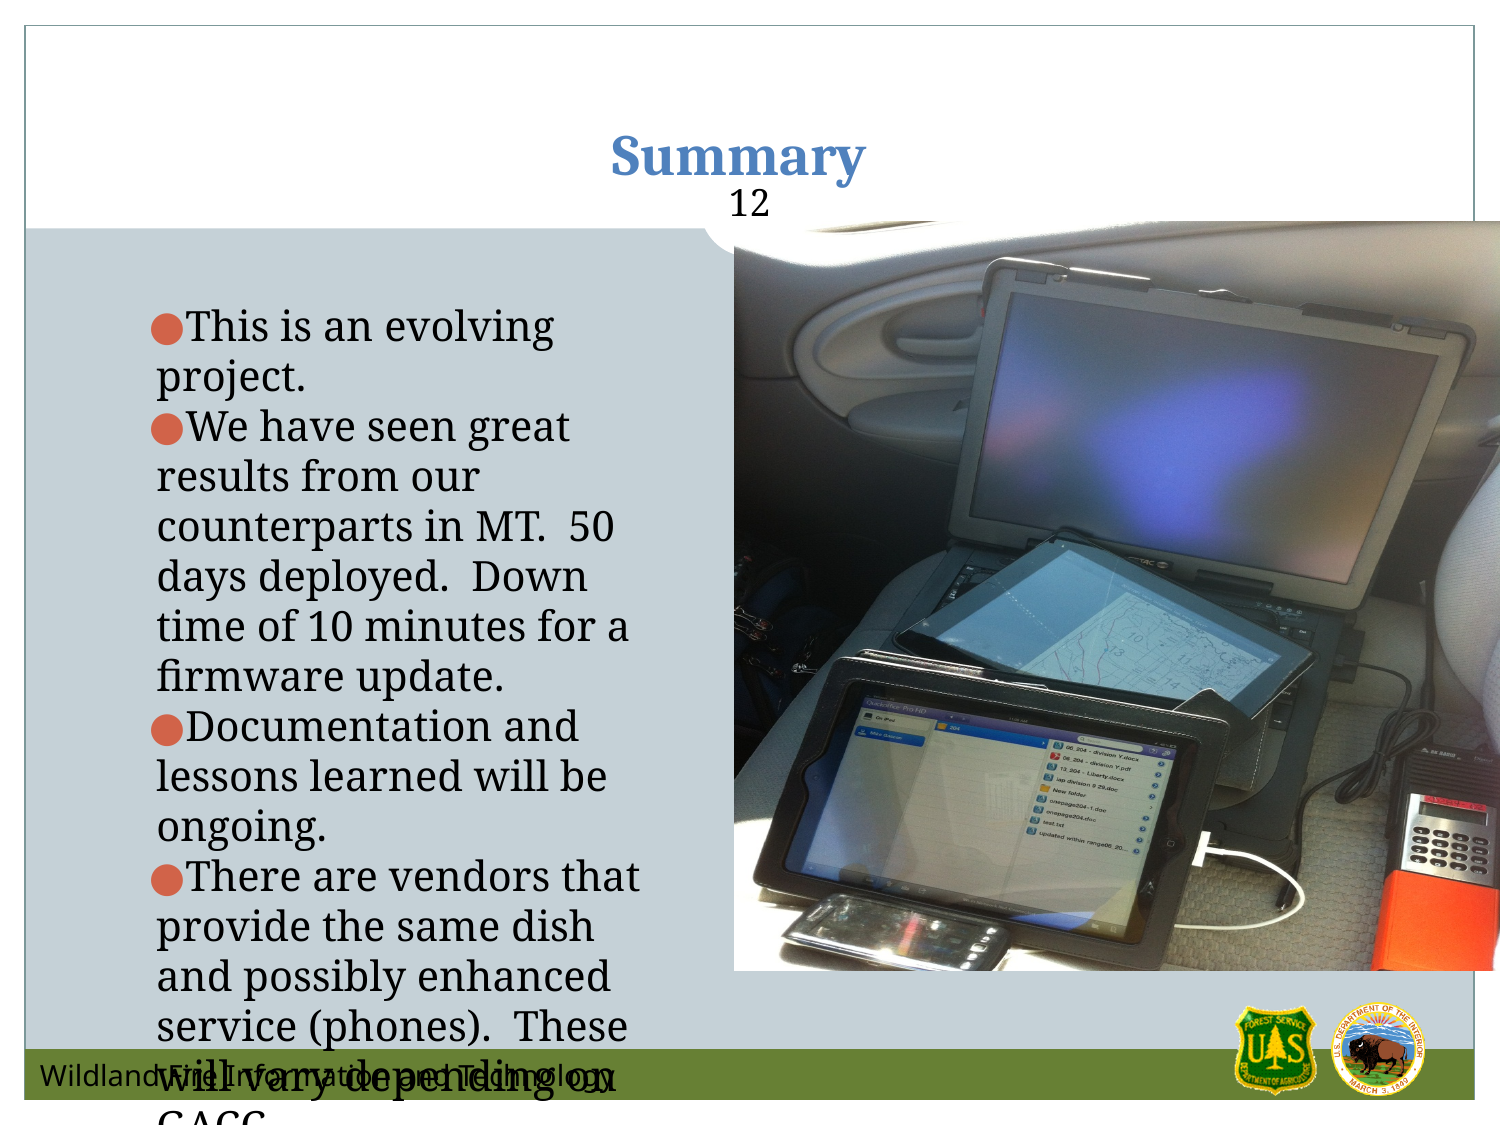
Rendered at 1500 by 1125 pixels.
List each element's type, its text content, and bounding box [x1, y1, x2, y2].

list This is an evolving project. We have seen great results from our counterparts in MT. 50 days deployed. Down time of 10 minutes for a firmware update. Documentation and lessons learned will be ongoing. There are vendors that provide the same dish and possibly enhanced service (phones). These will vary depending on GACC. [96, 284, 695, 971]
slide_number 12 [694, 168, 805, 241]
title Summary [34, 58, 1446, 203]
picture [1234, 1005, 1317, 1096]
picture [1331, 1002, 1425, 1096]
picture [734, 221, 1500, 971]
